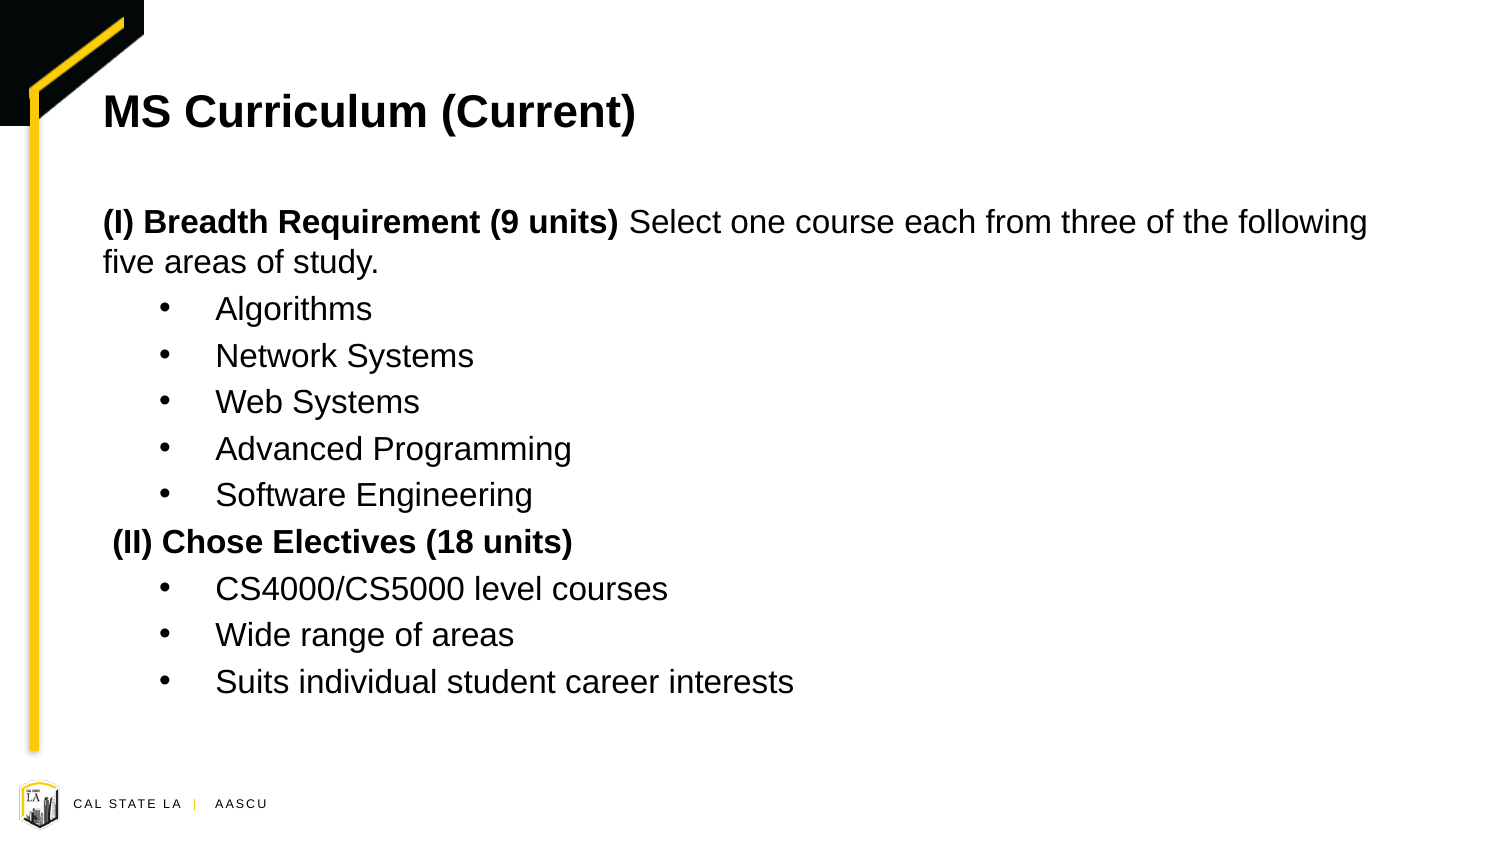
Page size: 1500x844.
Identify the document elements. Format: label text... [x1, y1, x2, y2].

picture [13, 774, 66, 831]
picture [0, 0, 144, 126]
title MS Curriculum (Current) [87, 38, 1424, 180]
list (I) Breadth Requirement (9 units) Select one course each from three of the following five areas of study. Algorithms Network Systems Web Systems Advanced Programming Software Engineering (II) Chose Electives (18 units) CS4000/CS5000 level courses Wide range of areas Suits individual student career interests [87, 193, 1424, 751]
